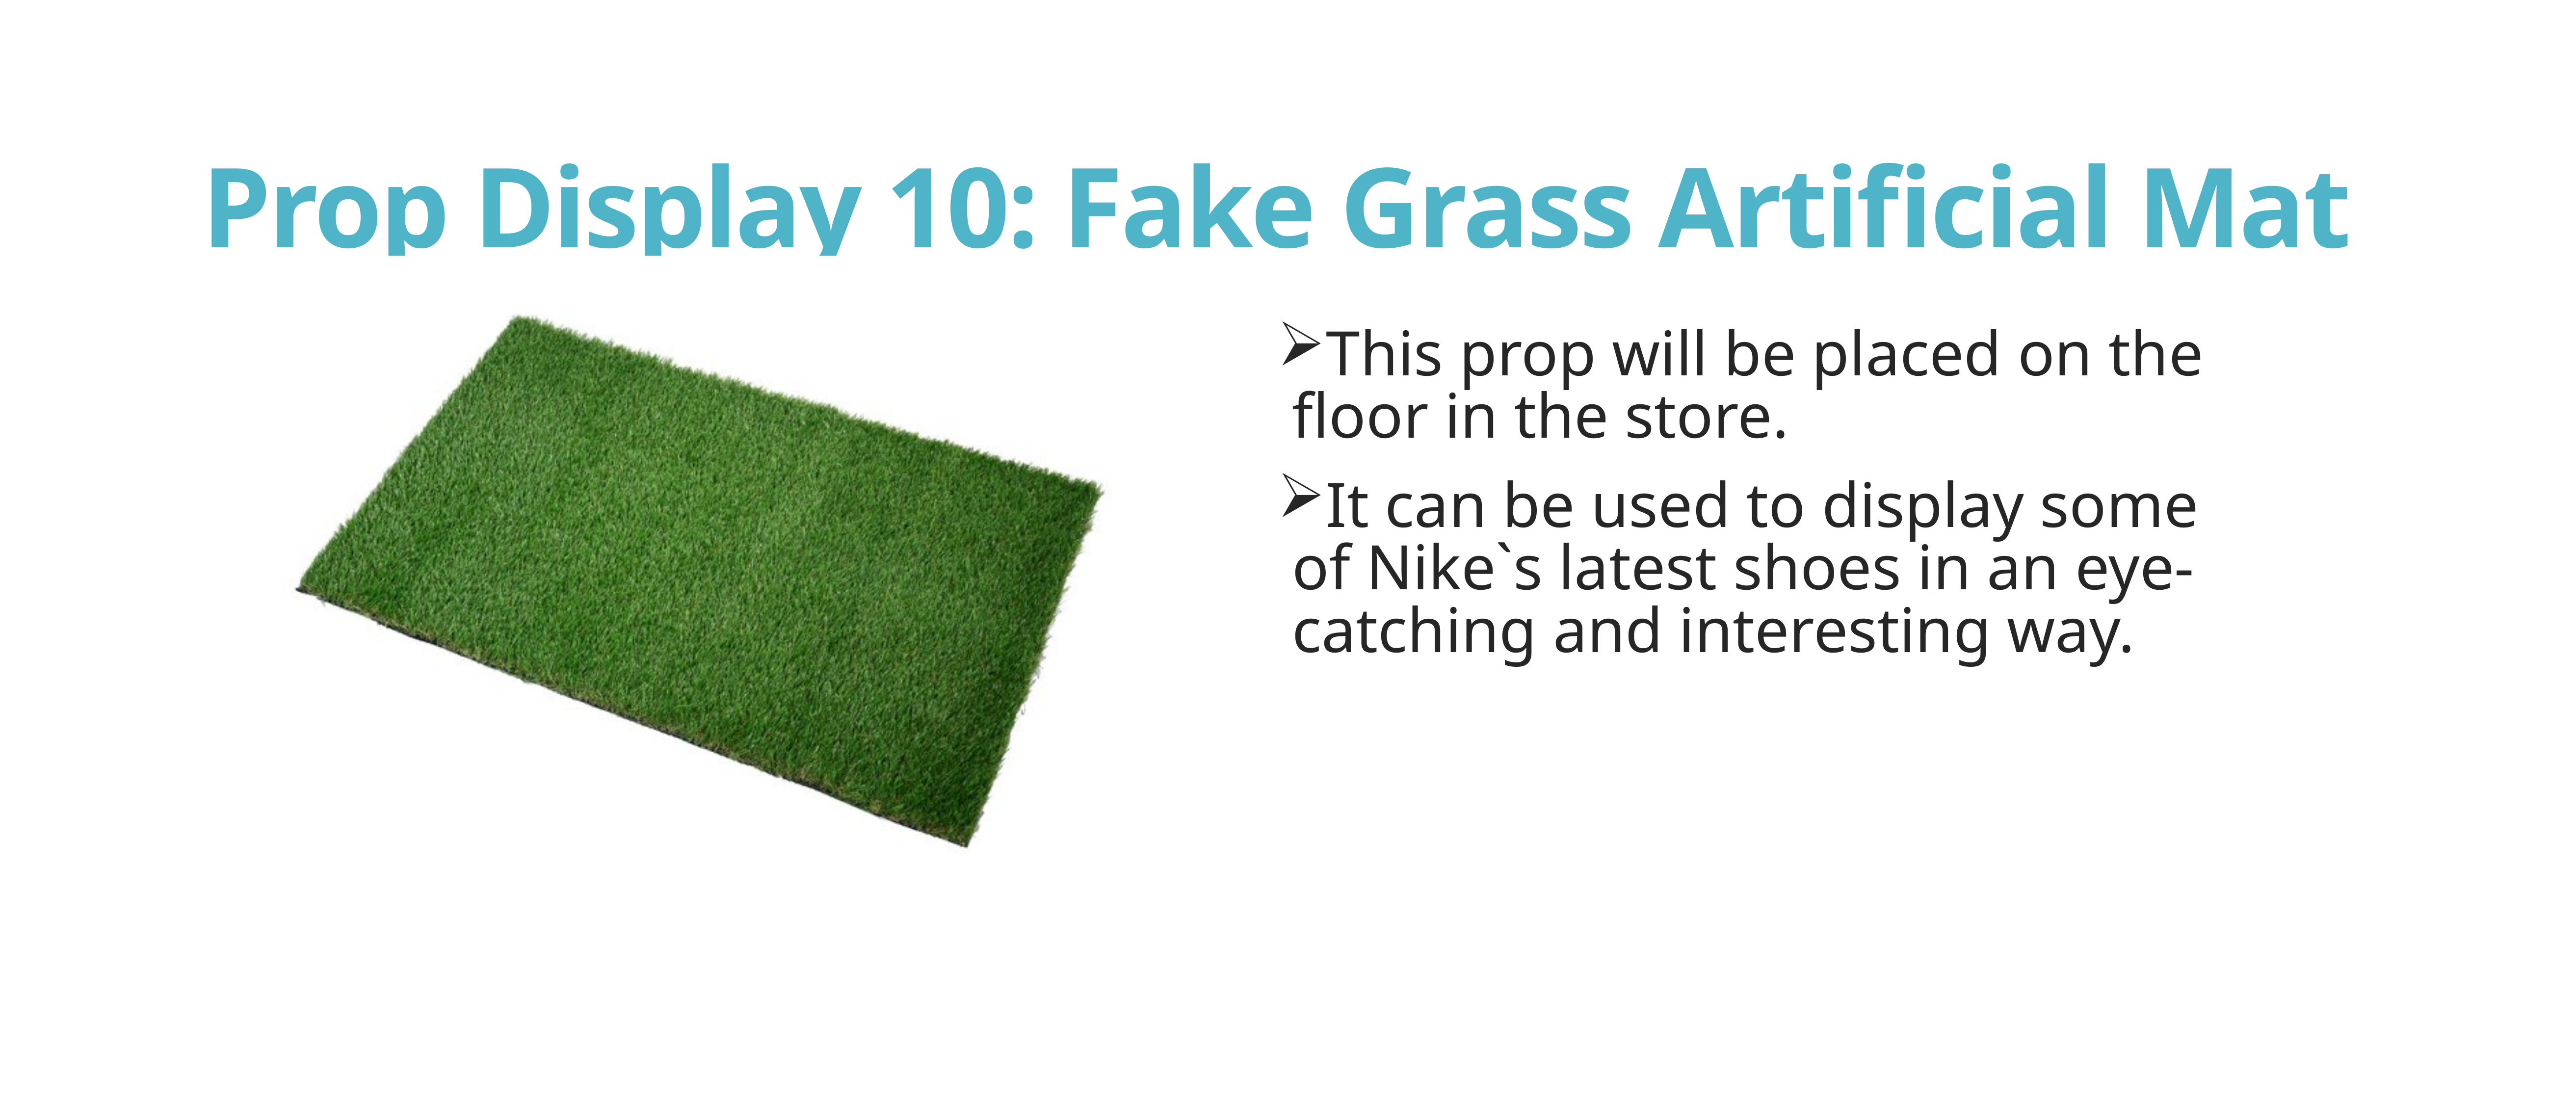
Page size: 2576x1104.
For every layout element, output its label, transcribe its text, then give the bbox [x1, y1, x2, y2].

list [244, 256, 1143, 884]
title Prop Display 10: Fake Grass Artificial Mat [138, 80, 2415, 347]
list This prop will be placed on the floor in the store. It can be used to display some of Nike`s latest shoes in an eye-catching and interesting way. [1270, 321, 2256, 928]
